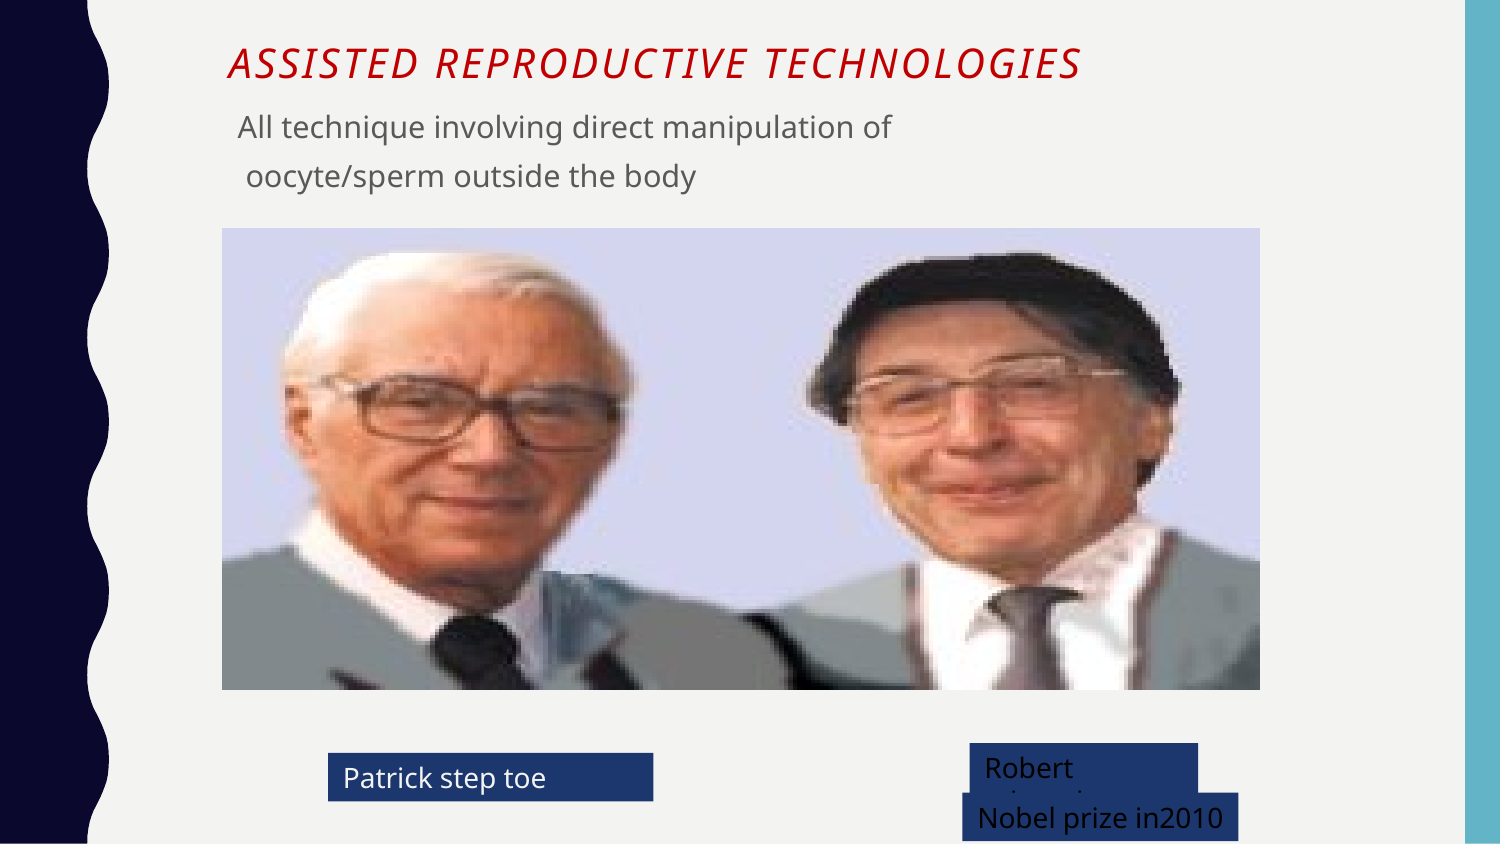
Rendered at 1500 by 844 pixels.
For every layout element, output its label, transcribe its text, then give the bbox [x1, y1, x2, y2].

list All technique involving direct manipulation of oocyte/sperm outside the body [222, 96, 1300, 203]
text_box Nobel prize in2010 [962, 792, 1239, 842]
picture [222, 228, 1260, 690]
text_box Patrick step toe [328, 752, 654, 802]
text_box Robert edwards [969, 743, 1199, 792]
title Assisted Reproductive Technologies [213, 35, 1262, 96]
